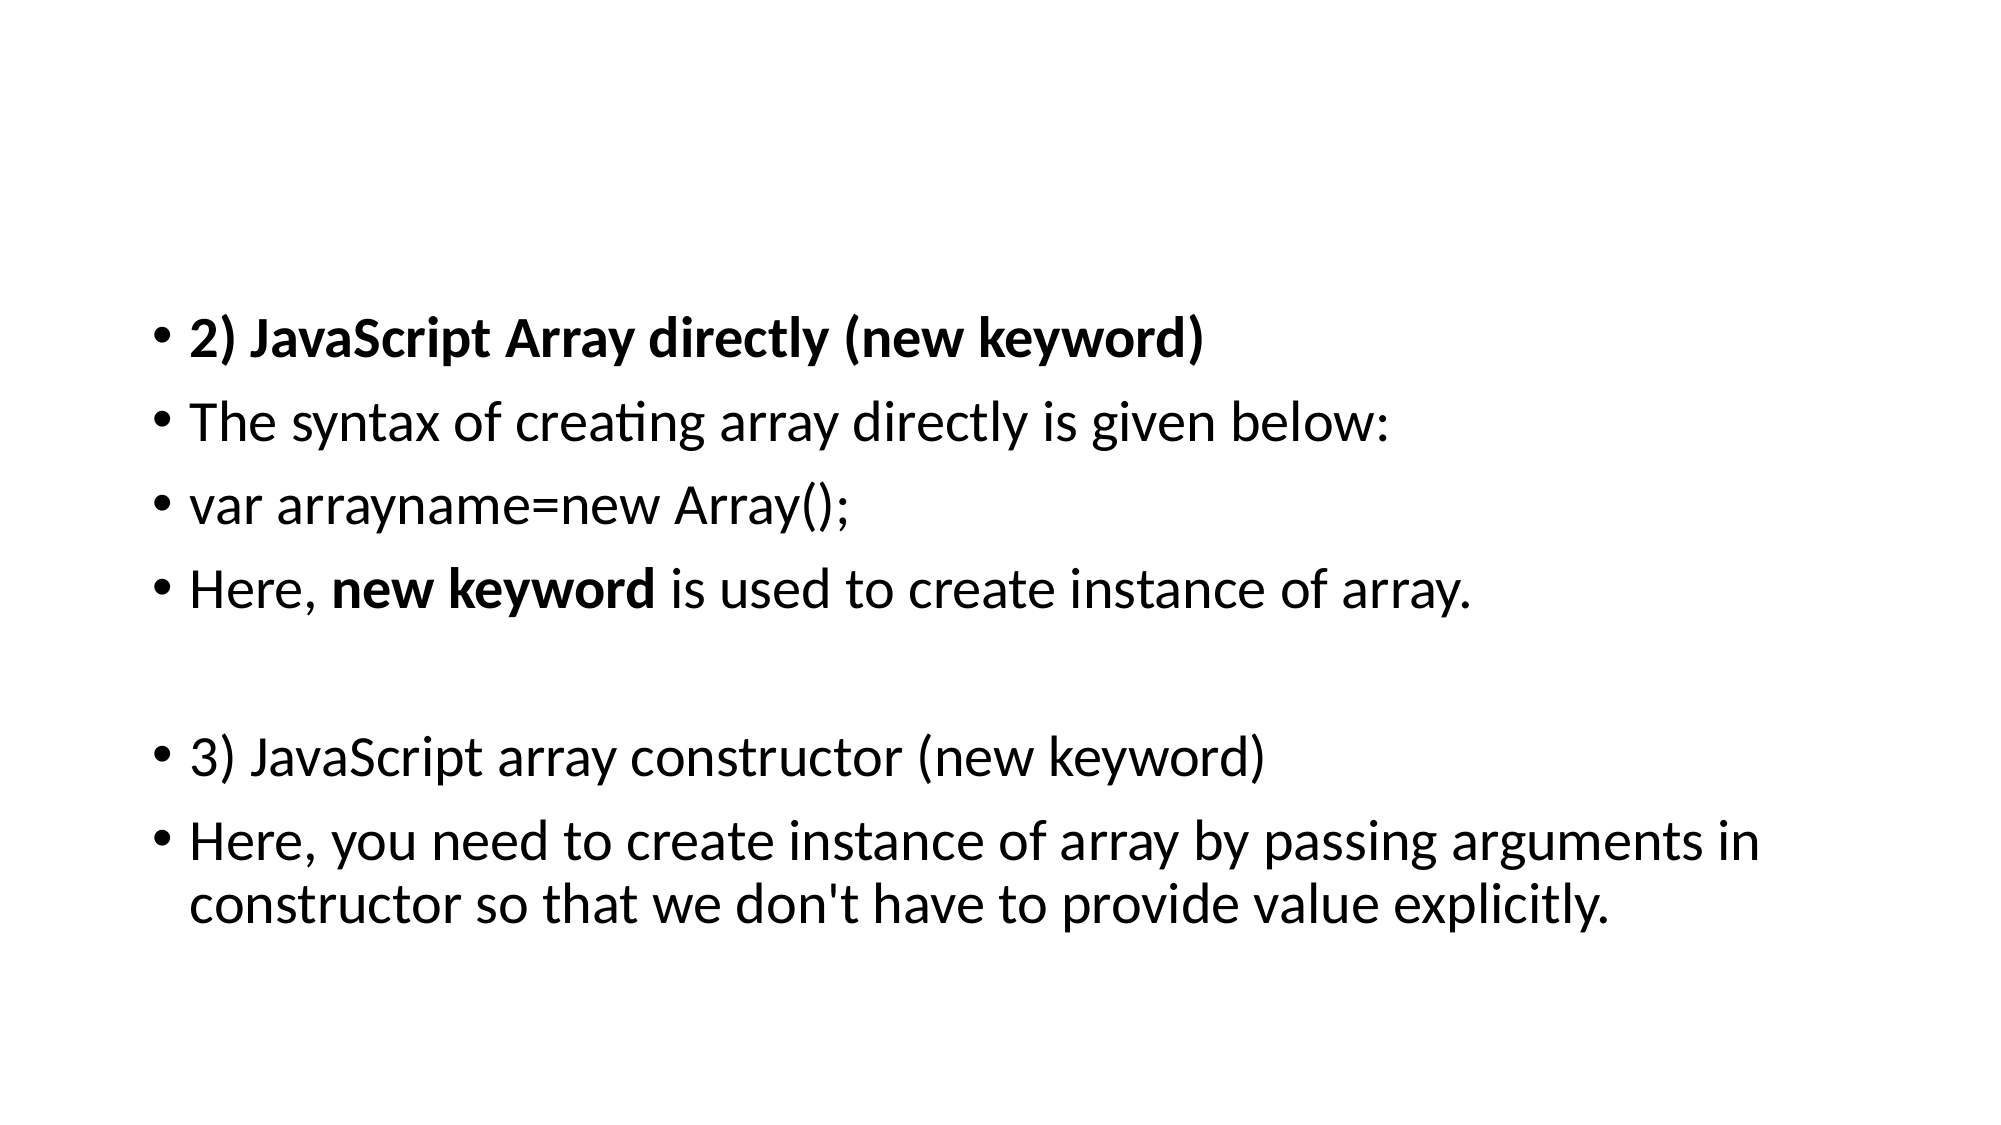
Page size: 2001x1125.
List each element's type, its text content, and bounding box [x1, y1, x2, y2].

list 2) JavaScript Array directly (new keyword) The syntax of creating array directly is given below: var arrayname=new Array(); Here, new keyword is used to create instance of array. 3) JavaScript array constructor (new keyword) Here, you need to create instance of array by passing arguments in constructor so that we don't have to provide value explicitly. [137, 299, 1863, 1014]
